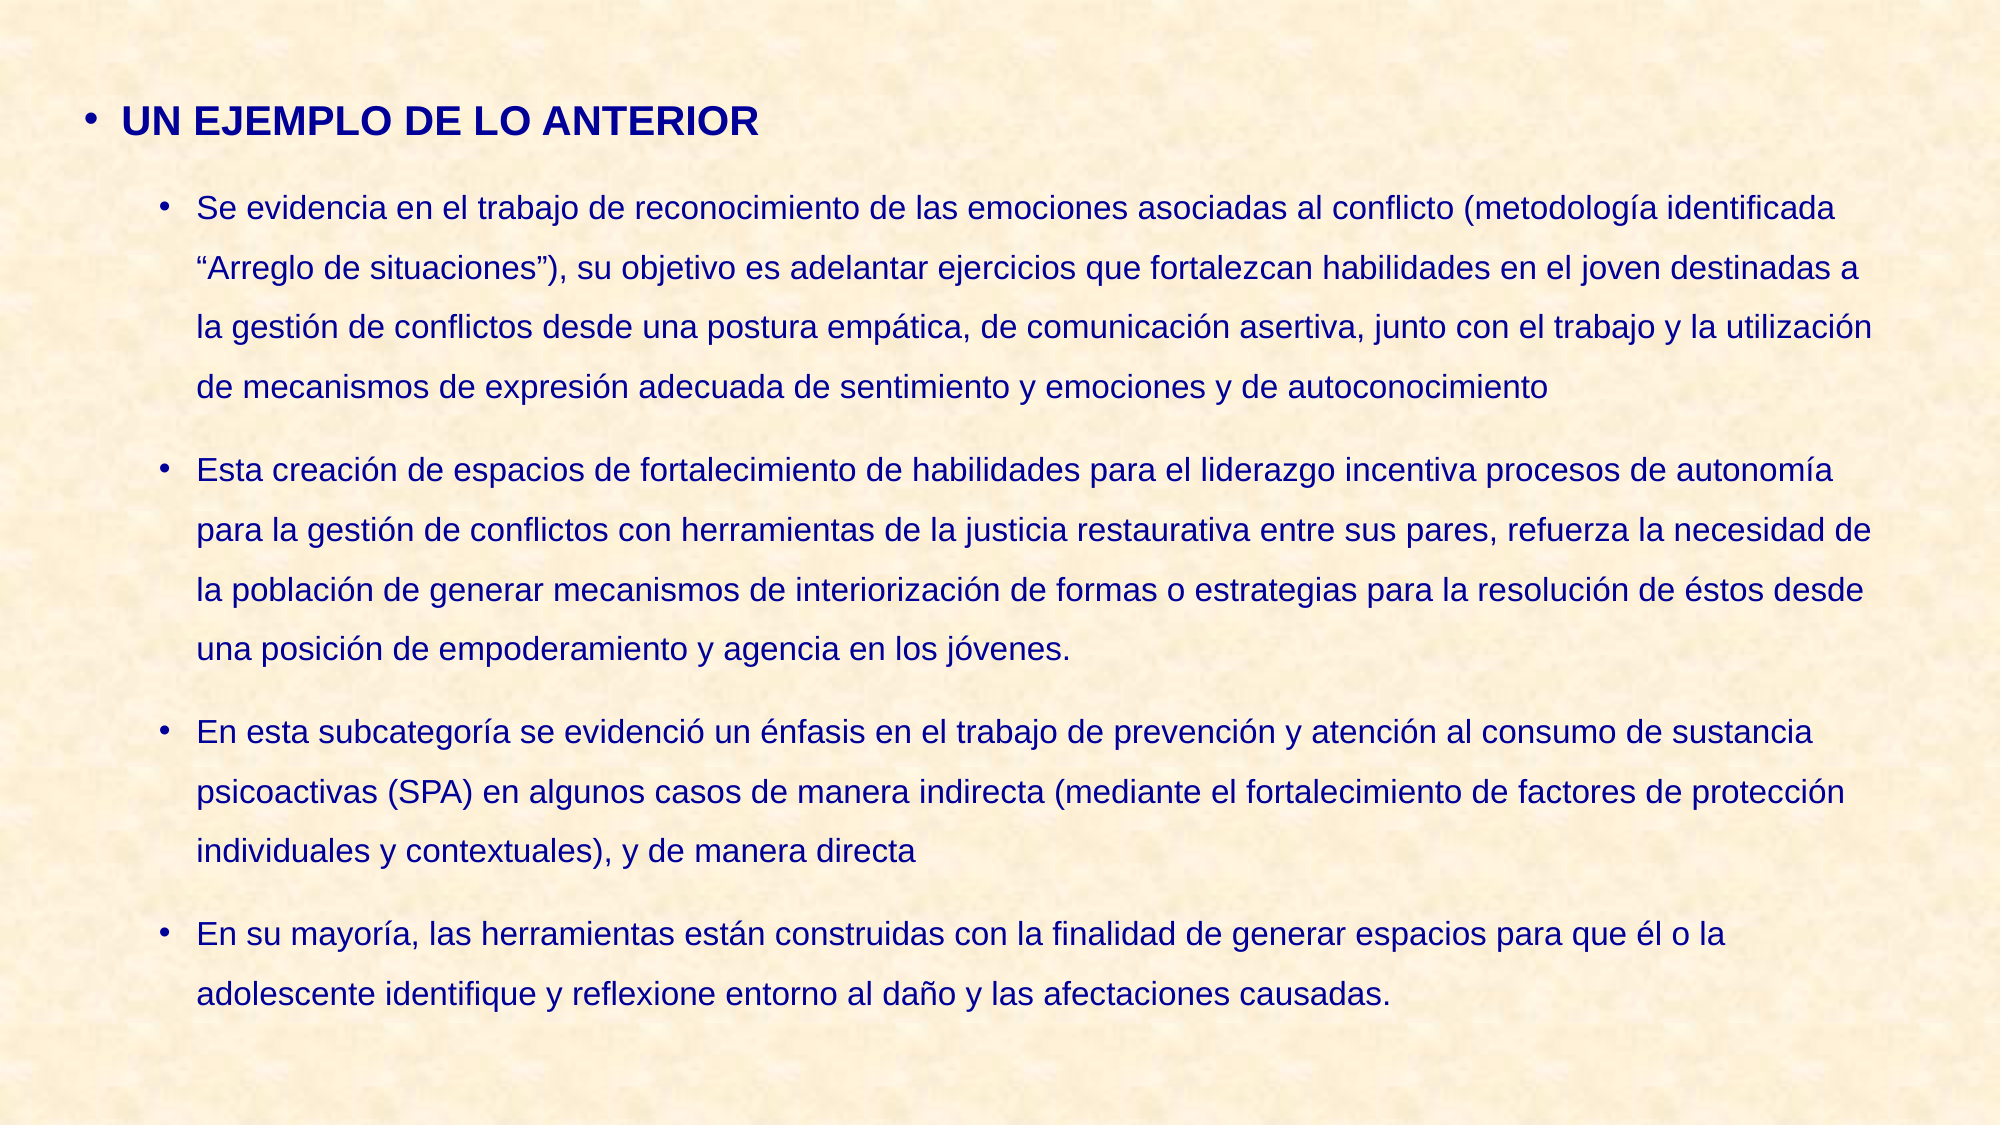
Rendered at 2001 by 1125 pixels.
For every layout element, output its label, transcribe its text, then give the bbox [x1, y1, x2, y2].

picture [0, 0, 2001, 1125]
list UN EJEMPLO DE LO ANTERIOR Se evidencia en el trabajo de reconocimiento de las emociones asociadas al conflicto (metodología identificada “Arreglo de situaciones”), su objetivo es adelantar ejercicios que fortalezcan habilidades en el joven destinadas a la gestión de conflictos desde una postura empática, de comunicación asertiva, junto con el trabajo y la utilización de mecanismos de expresión adecuada de sentimiento y emociones y de autoconocimiento Esta creación de espacios de fortalecimiento de habilidades para el liderazgo incentiva procesos de autonomía para la gestión de conflictos con herramientas de la justicia restaurativa entre sus pares, refuerza la necesidad de la población de generar mecanismos de interiorización de formas o estrategias para la resolución de éstos desde una posición de empoderamiento y agencia en los jóvenes. En esta subcategoría se evidenció un énfasis en el trabajo de prevención y atención al consumo de sustancia psicoactivas (SPA) en algunos casos de manera indirecta (mediante el fortalecimiento de factores de protección individuales y contextuales), y de manera directa En su mayoría, las herramientas están construidas con la finalidad de generar espacios para que él o la adolescente identifique y reflexione entorno al daño y las afectaciones causadas. [68, 60, 1906, 1061]
